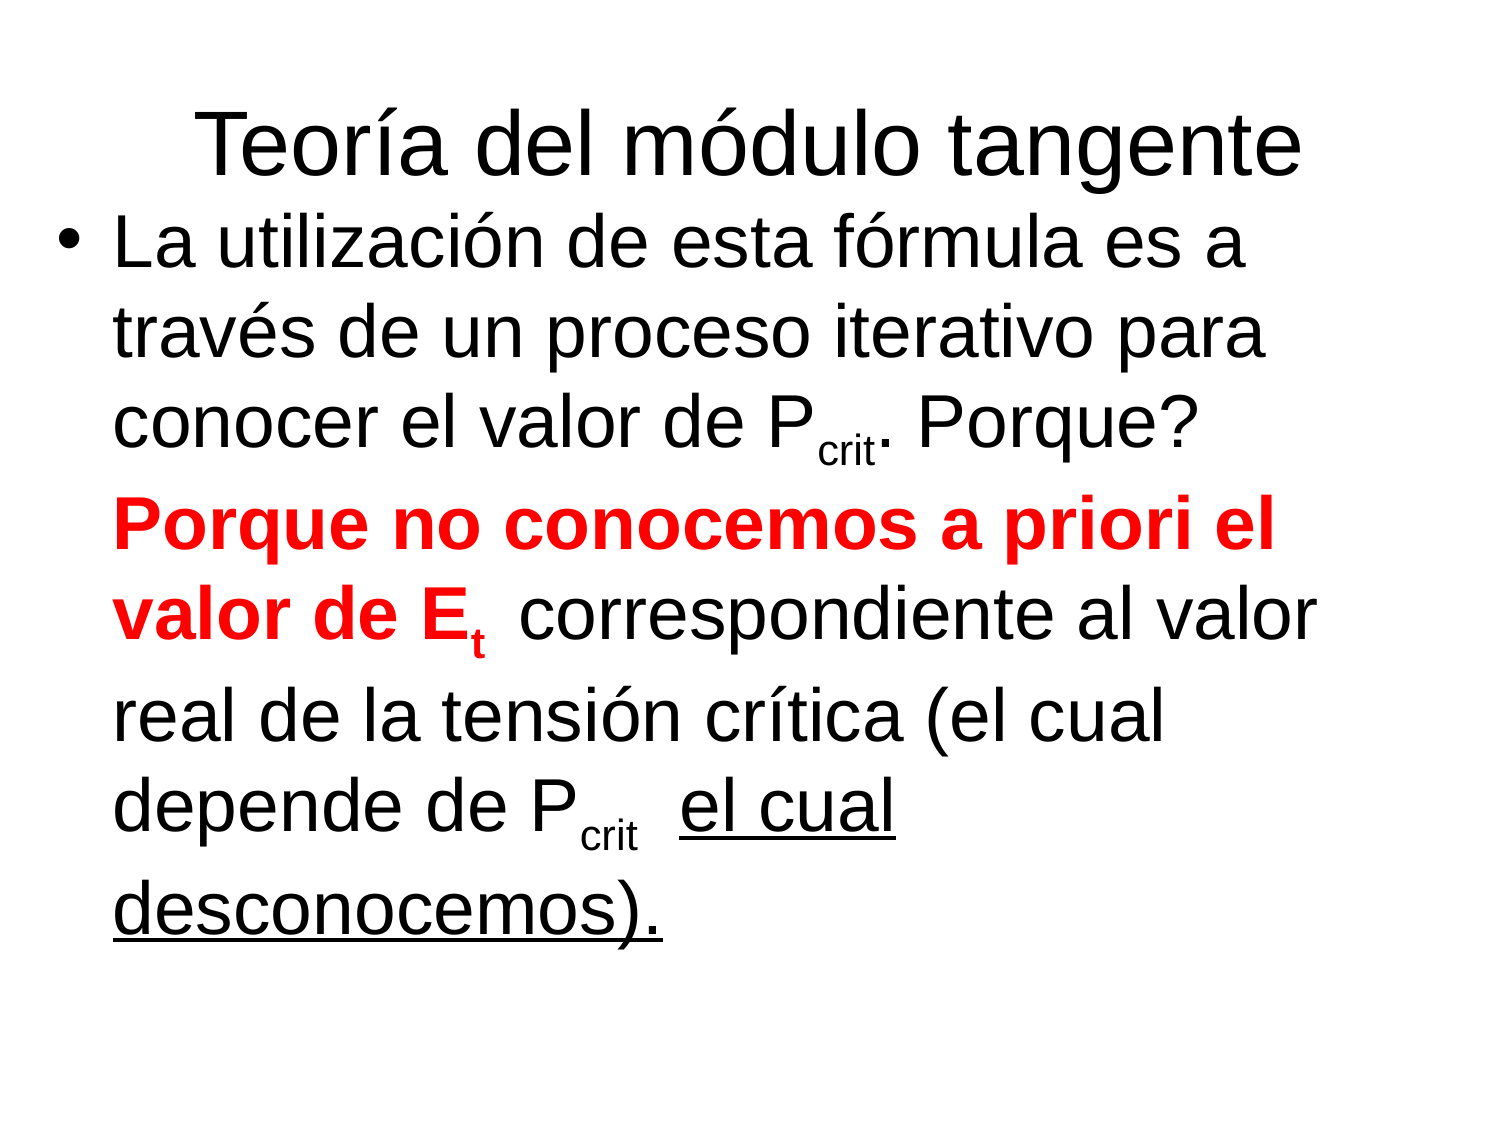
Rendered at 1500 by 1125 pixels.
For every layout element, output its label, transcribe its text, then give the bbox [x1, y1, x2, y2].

title Teoría del módulo tangente [75, 45, 1425, 184]
list La utilización de esta fórmula es a través de un proceso iterativo para conocer el valor de Pcrit. Porque? Porque no conocemos a priori el valor de Et correspondiente al valor real de la tensión crítica (el cual depende de Pcrit el cual desconocemos). [41, 184, 1436, 1106]
